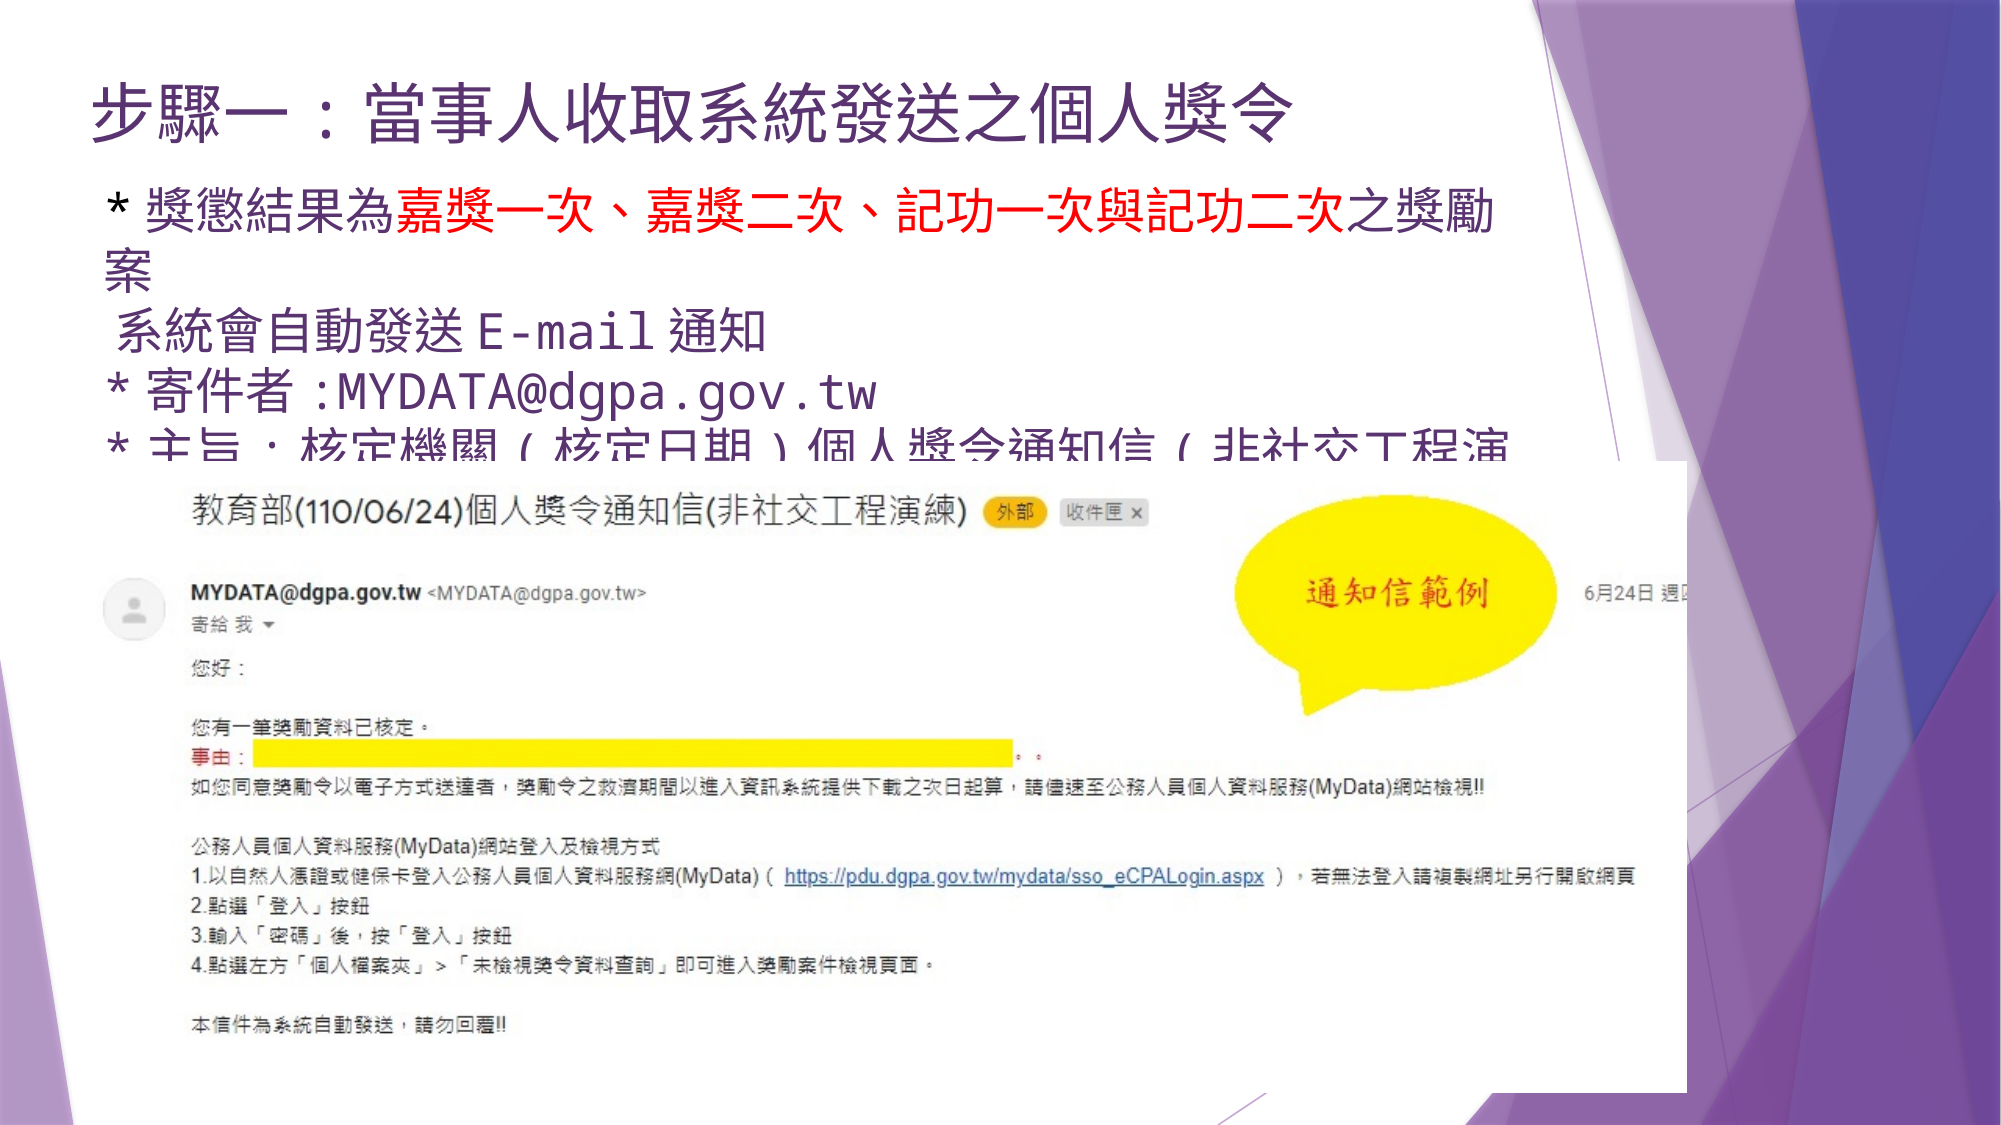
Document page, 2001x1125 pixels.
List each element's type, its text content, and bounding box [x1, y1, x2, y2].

picture [72, 460, 1688, 1094]
text_box *獎懲結果為嘉獎一次、嘉獎二次、記功一次與記功二次之獎勵案 系統會自動發送E-mail通知 *寄件者:MYDATA@dgpa.gov.tw *主旨:核定機關(核定日期)個人獎令通知信(非社交工程演練) [88, 171, 1549, 460]
text_box 步驟一:當事人收取系統發送之個人獎令 [75, 64, 1312, 159]
